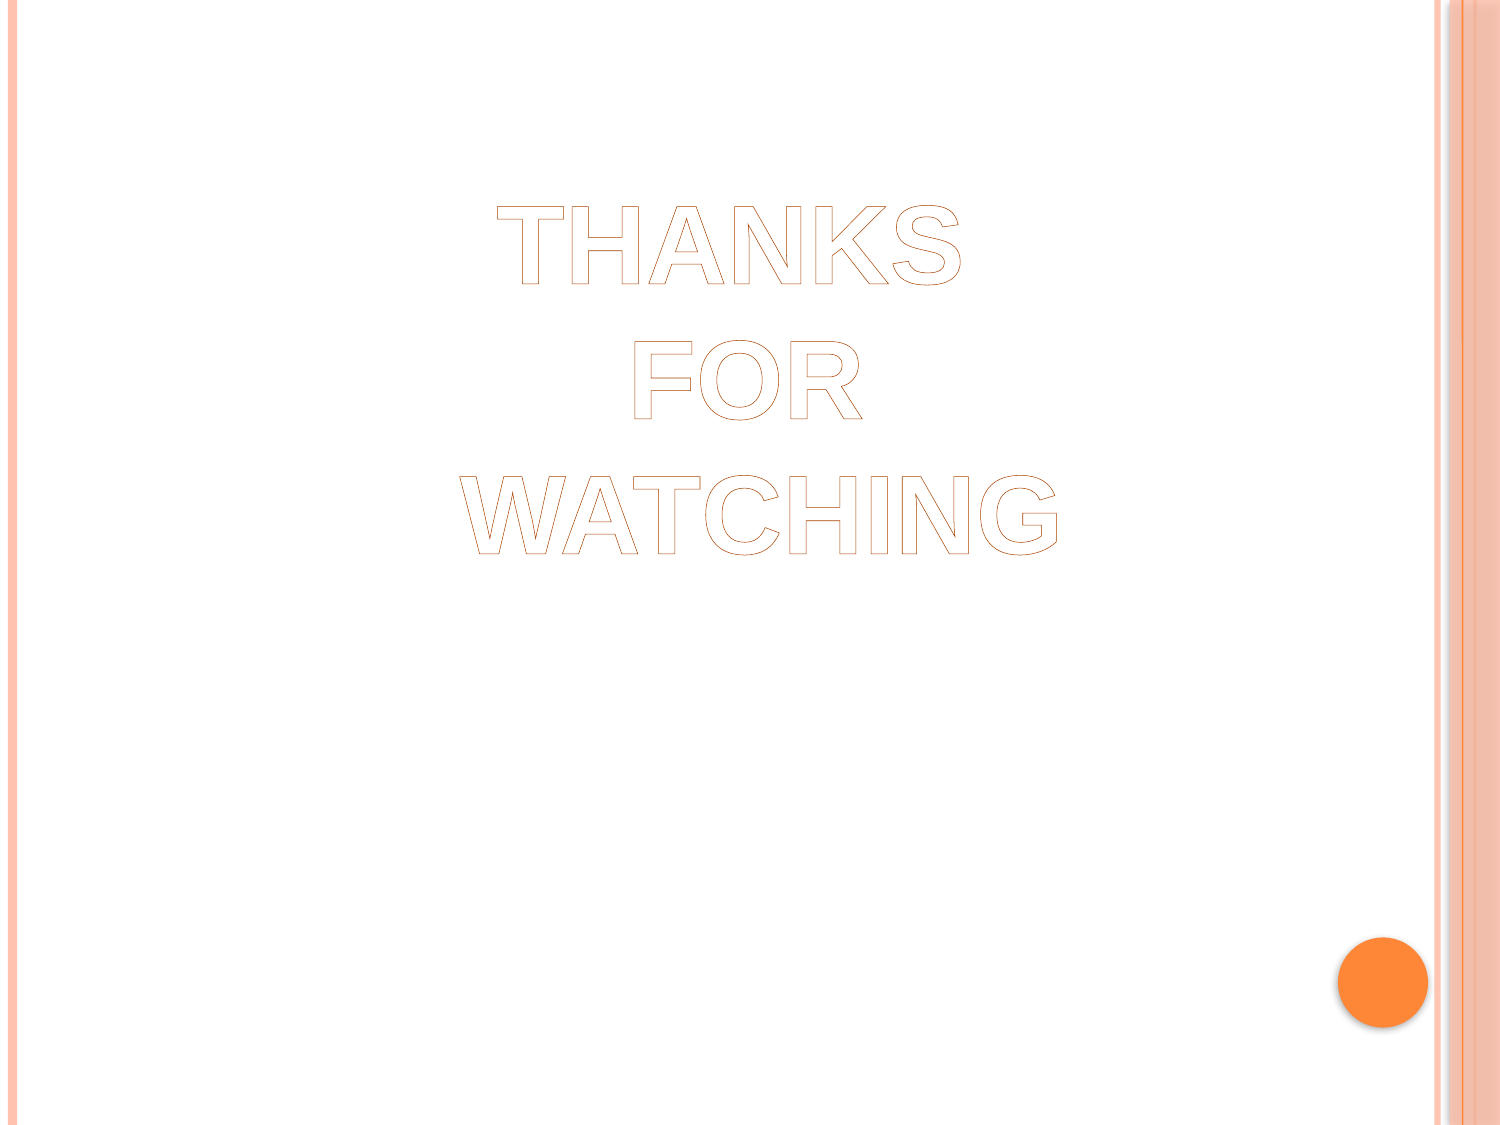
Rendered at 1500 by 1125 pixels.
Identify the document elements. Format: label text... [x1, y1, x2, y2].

text_box THANKS FOR WATCHING [331, 163, 1161, 584]
